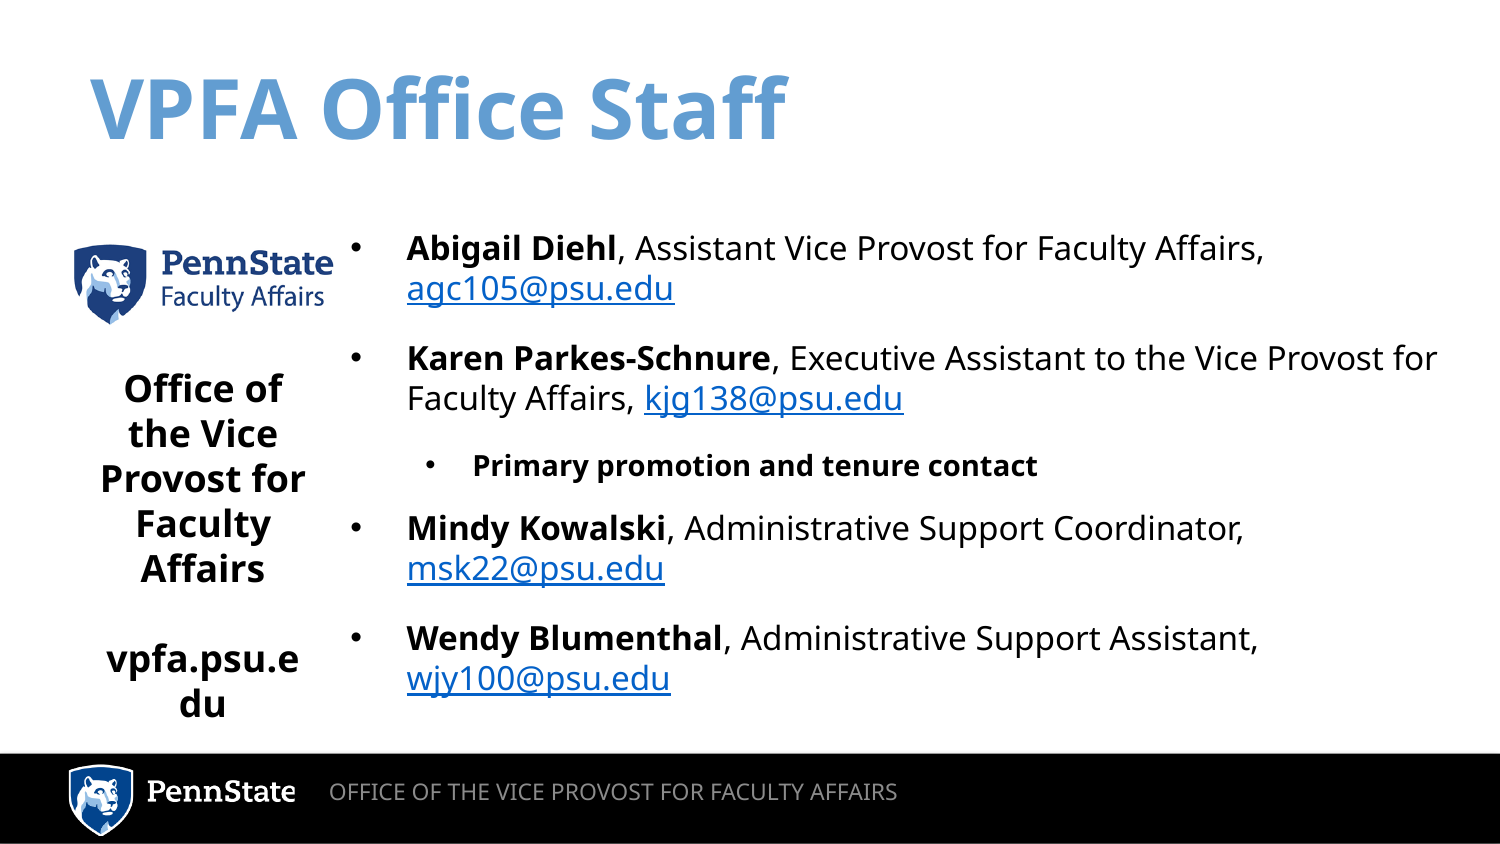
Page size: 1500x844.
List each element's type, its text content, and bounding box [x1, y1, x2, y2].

picture [68, 764, 295, 836]
title VPFA Office Staff [75, 37, 1459, 175]
text_box Office of the Vice Provost for Faculty Affairs vpfa.psu.edu [84, 368, 322, 733]
picture [36, 207, 370, 360]
list Abigail Diehl, Assistant Vice Provost for Faculty Affairs, agc105@psu.edu Karen Parkes-Schnure, Executive Assistant to the Vice Provost for Faculty Affairs, kjg138@psu.edu Primary promotion and tenure contact Mindy Kowalski, Administrative Support Coordinator, msk22@psu.edu Wendy Blumenthal, Administrative Support Assistant, wjy100@psu.edu [335, 219, 1480, 685]
text_box OFFICE OF THE VICE PROVOST FOR FACULTY AFFAIRS [313, 761, 1356, 822]
